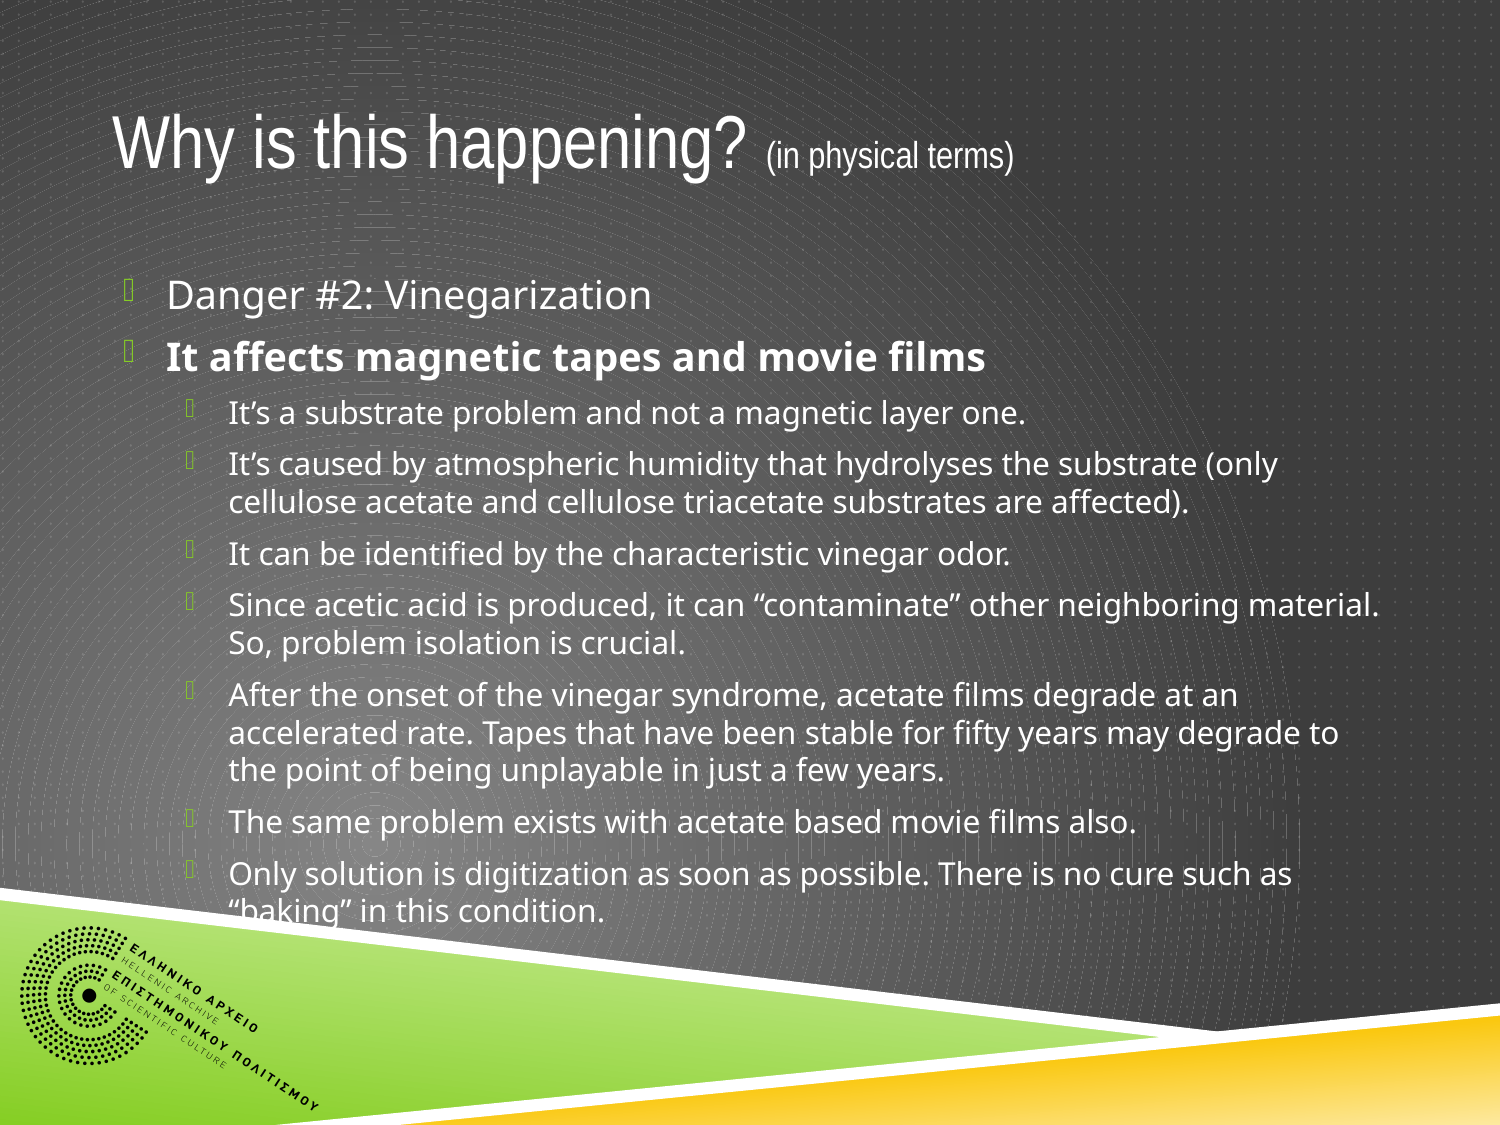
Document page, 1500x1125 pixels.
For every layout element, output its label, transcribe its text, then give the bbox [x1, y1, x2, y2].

title Why is this happening? (in physical terms) [112, 45, 1388, 233]
list Danger #2: Vinegarization It affects magnetic tapes and movie films It’s a substrate problem and not a magnetic layer one. It’s caused by atmospheric humidity that hydrolyses the substrate (only cellulose acetate and cellulose triacetate substrates are affected). It can be identified by the characteristic vinegar odor. Since acetic acid is produced, it can “contaminate” other neighboring material. So, problem isolation is crucial. After the onset of the vinegar syndrome, acetate films degrade at an accelerated rate. Tapes that have been stable for fifty years may degrade to the point of being unplayable in just a few years. The same problem exists with acetate based movie films also. Only solution is digitization as soon as possible. There is no cure such as “baking” in this condition. [112, 262, 1388, 939]
